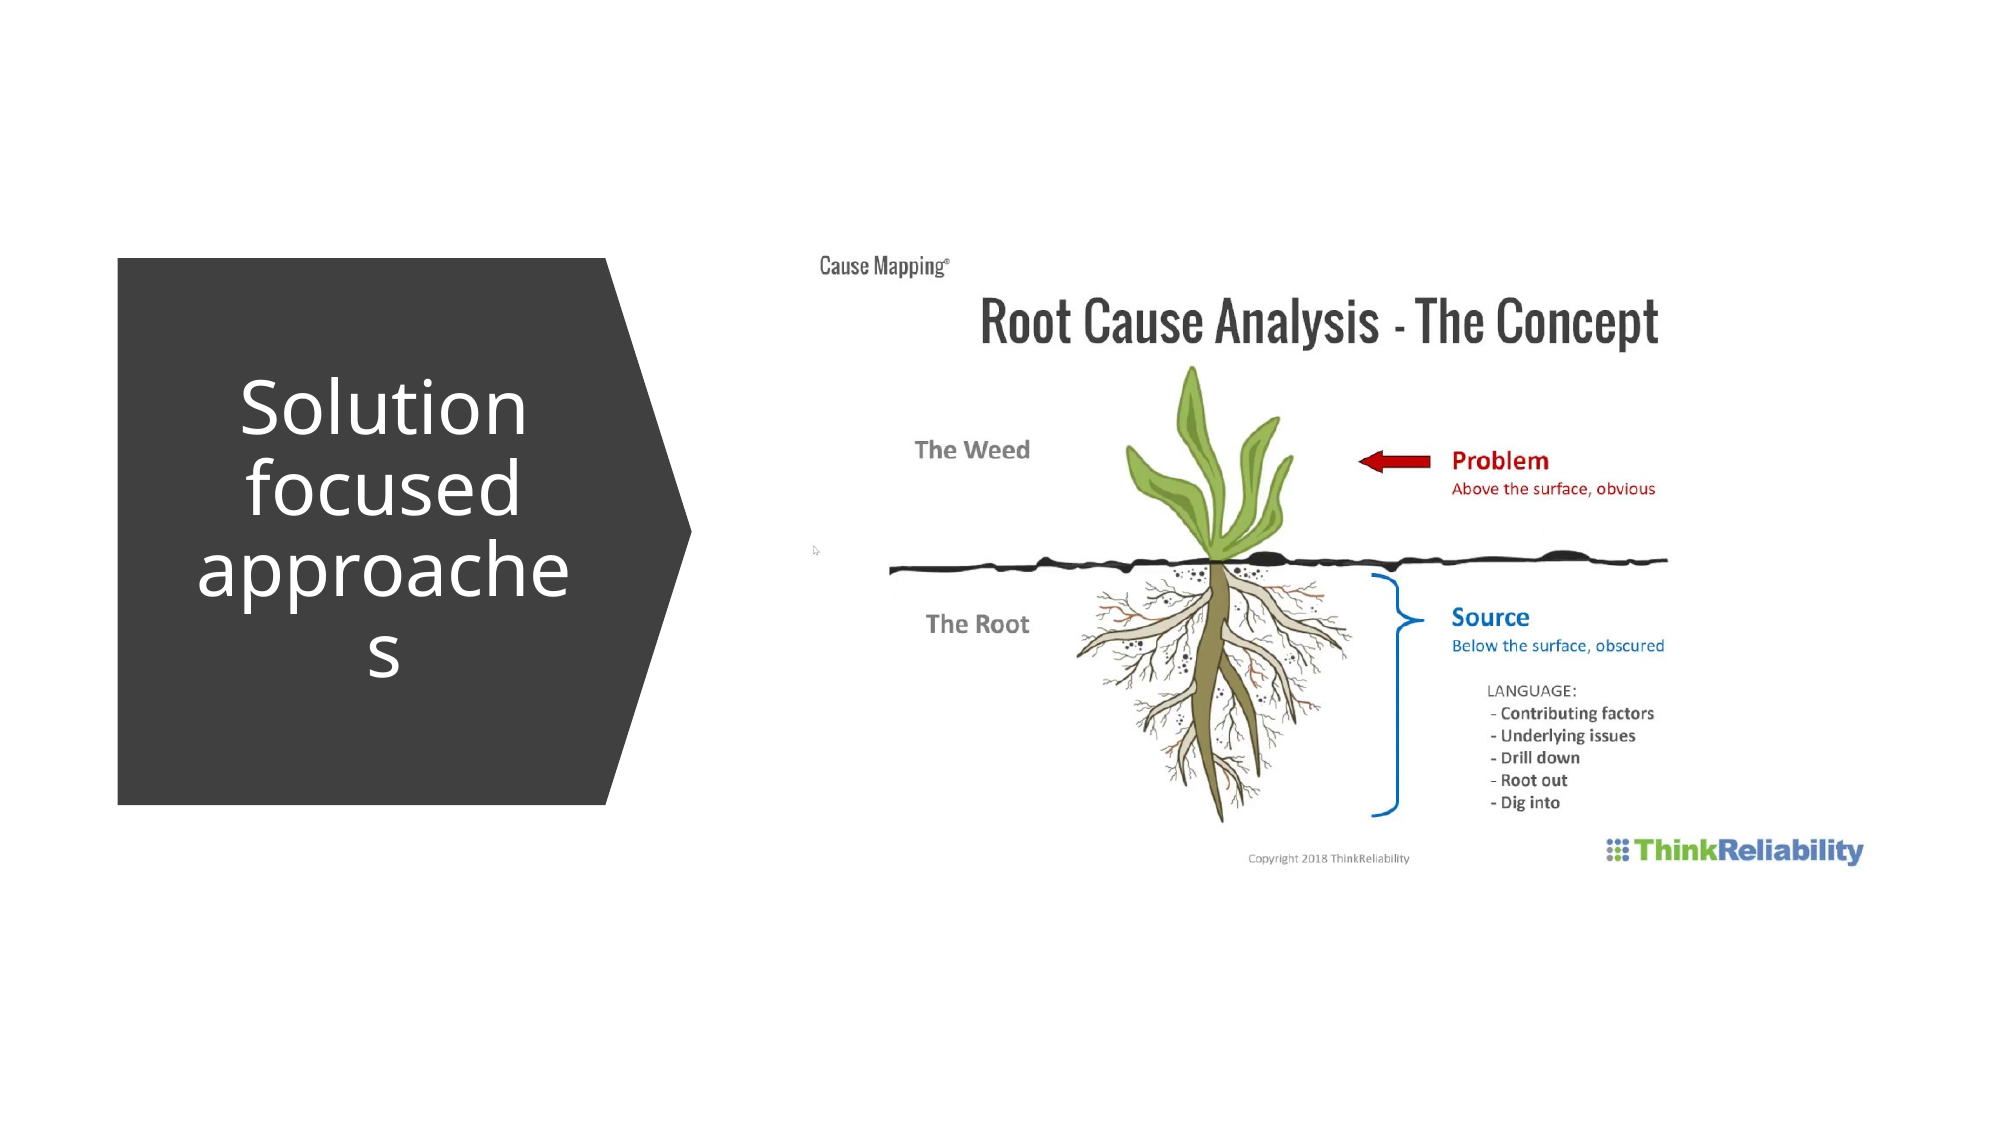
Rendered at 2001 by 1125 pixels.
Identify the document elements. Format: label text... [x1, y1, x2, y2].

text_box [116, 257, 693, 807]
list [783, 249, 1896, 876]
title Solution focused approaches [168, 322, 601, 741]
